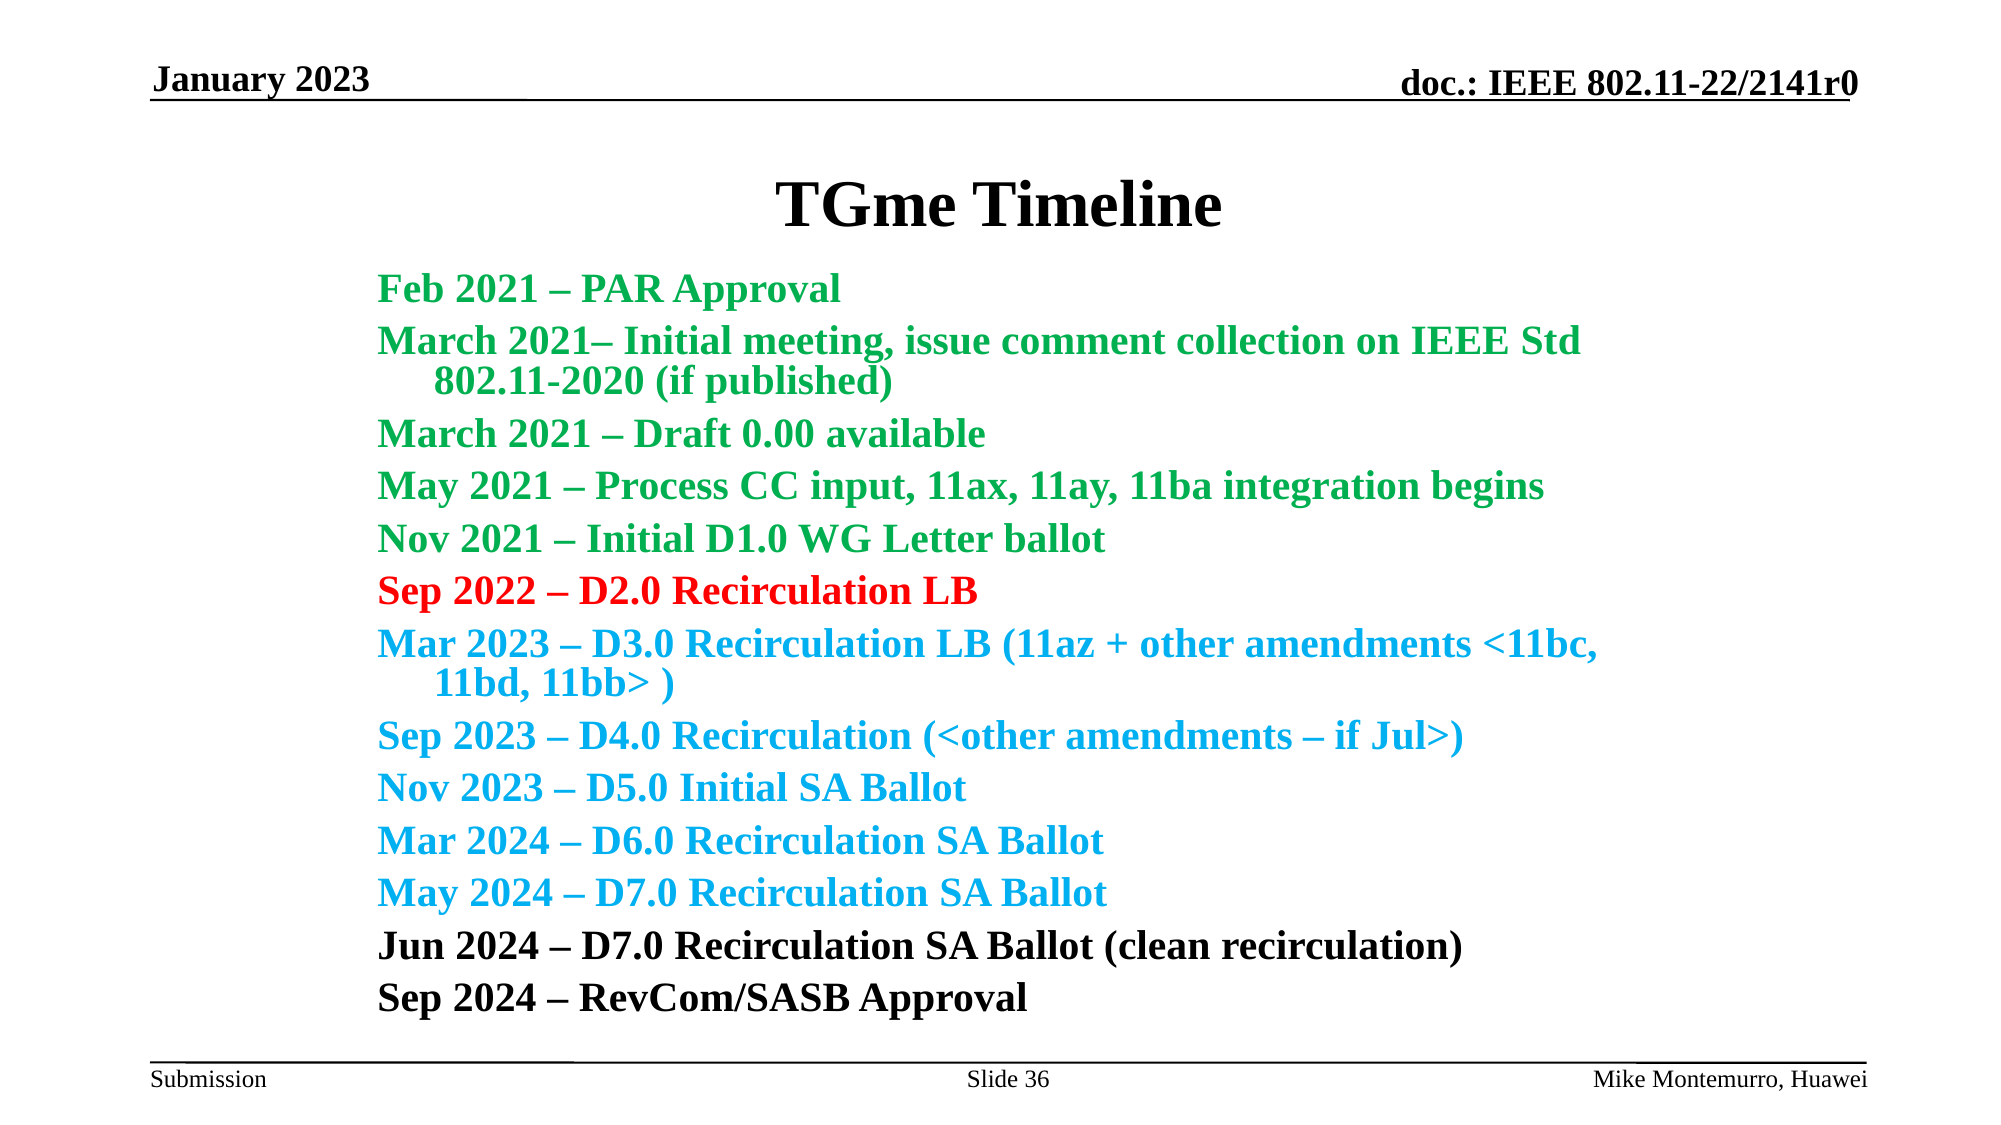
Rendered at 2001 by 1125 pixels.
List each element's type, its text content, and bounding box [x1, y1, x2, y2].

footer Mike Montemurro, Huawei [1171, 1061, 1869, 1093]
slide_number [152, 54, 563, 100]
title TGme Timeline [149, 112, 1850, 288]
slide_number Slide 36 [950, 1061, 1067, 1123]
list Feb 2021 – PAR Approval March 2021– Initial meeting, issue comment collection on IEEE Std 802.11-2020 (if published) March 2021 – Draft 0.00 available May 2021 – Process CC input, 11ax, 11ay, 11ba integration begins Nov 2021 – Initial D1.0 WG Letter ballot Sep 2022 – D2.0 Recirculation LB Mar 2023 – D3.0 Recirculation LB (11az + other amendments <11bc, 11bd, 11bb> ) Sep 2023 – D4.0 Recirculation (<other amendments – if Jul>) Nov 2023 – D5.0 Initial SA Ballot Mar 2024 – D6.0 Recirculation SA Ballot May 2024 – D7.0 Recirculation SA Ballot Jun 2024 – D7.0 Recirculation SA Ballot (clean recirculation) Sep 2024 – RevCom/SASB Approval [362, 288, 1638, 938]
